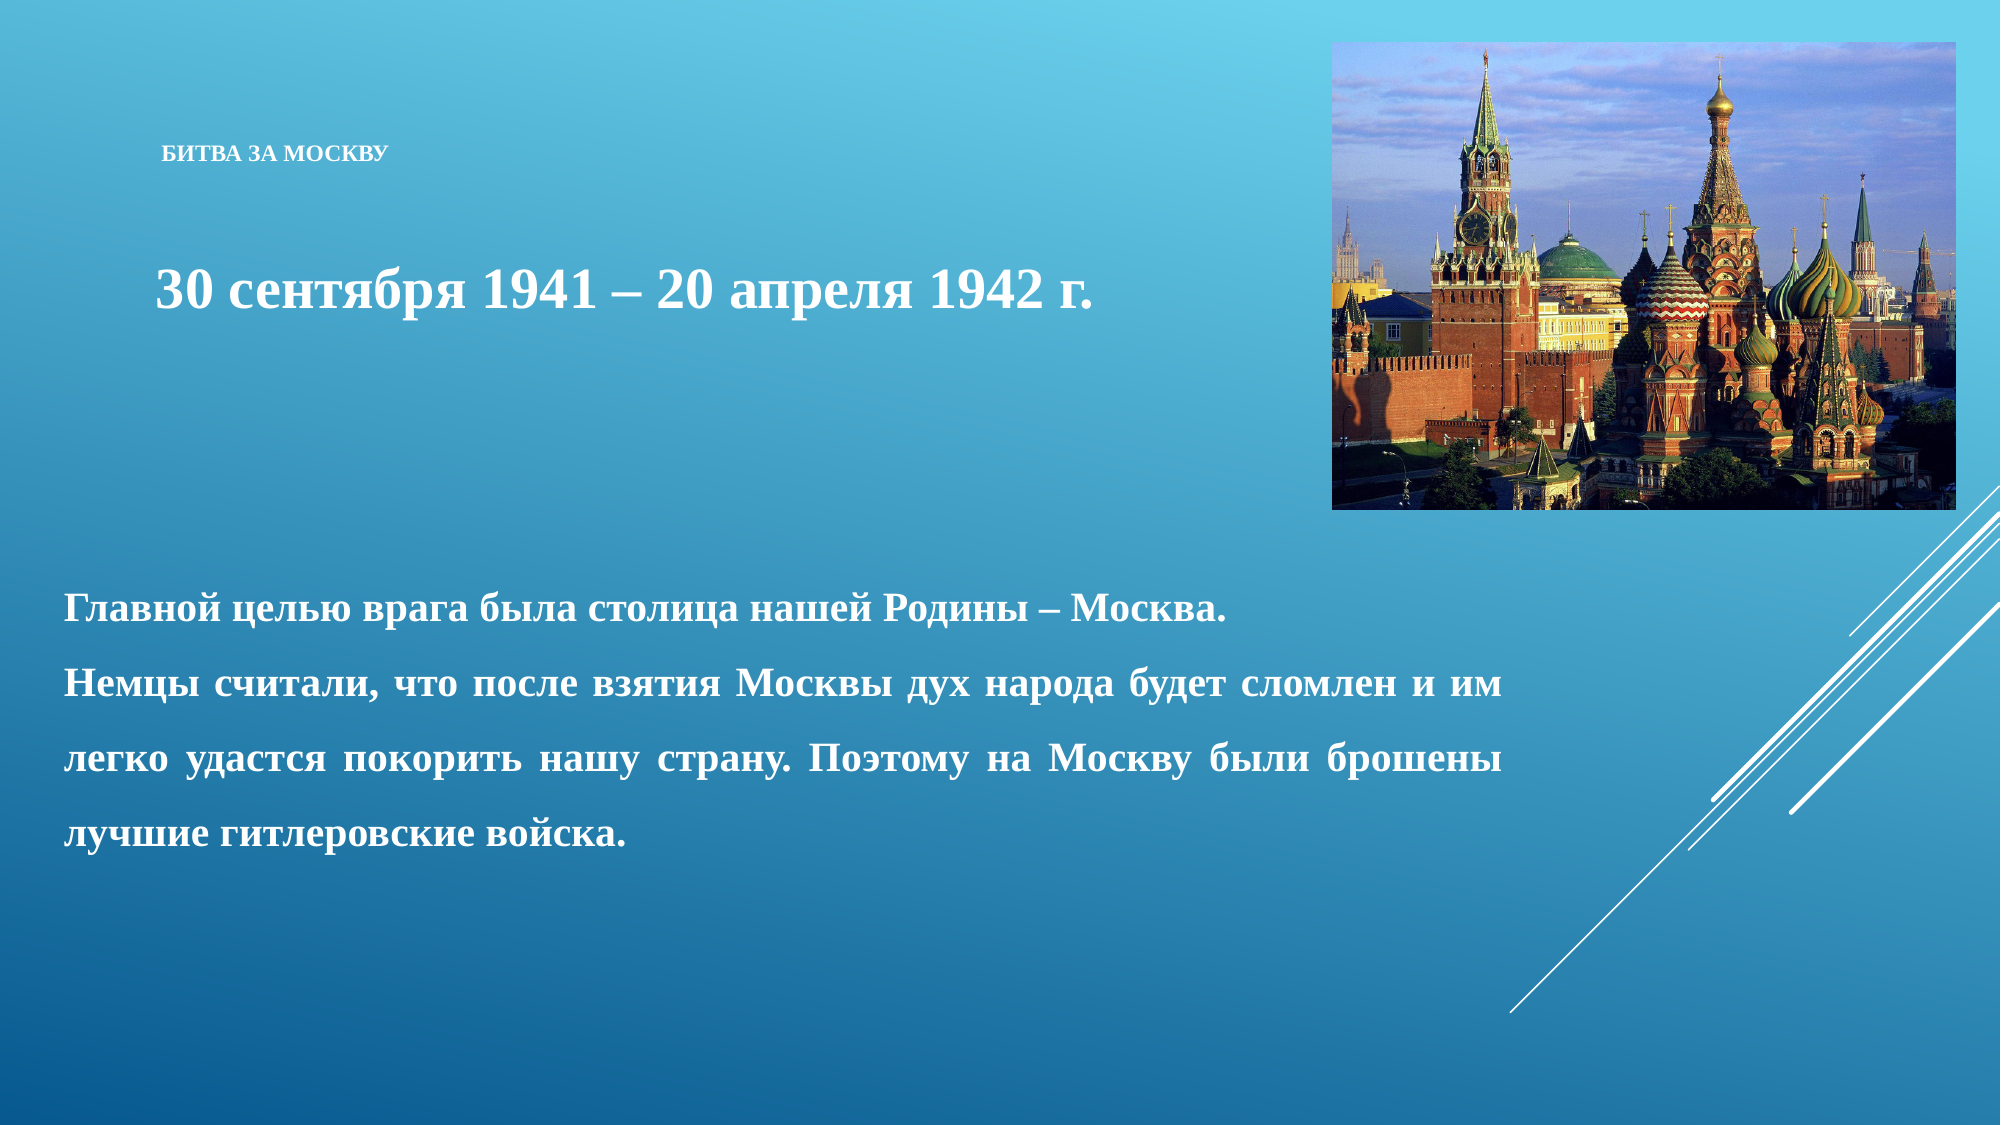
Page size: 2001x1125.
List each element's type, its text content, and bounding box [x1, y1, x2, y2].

picture [1331, 42, 1956, 511]
title БИТВА ЗА МОСКВУ [146, 102, 1138, 195]
text_box Главной целью врага была столица нашей Родины – Москва. Немцы считали, что после взятия Москвы дух народа будет сломлен и им легко удастся покорить нашу страну. Поэтому на Москву были брошены лучшие гитлеровские войска. [49, 547, 1518, 863]
text_box 30 сентября 1941 – 20 апреля 1942 г. [141, 242, 1110, 328]
